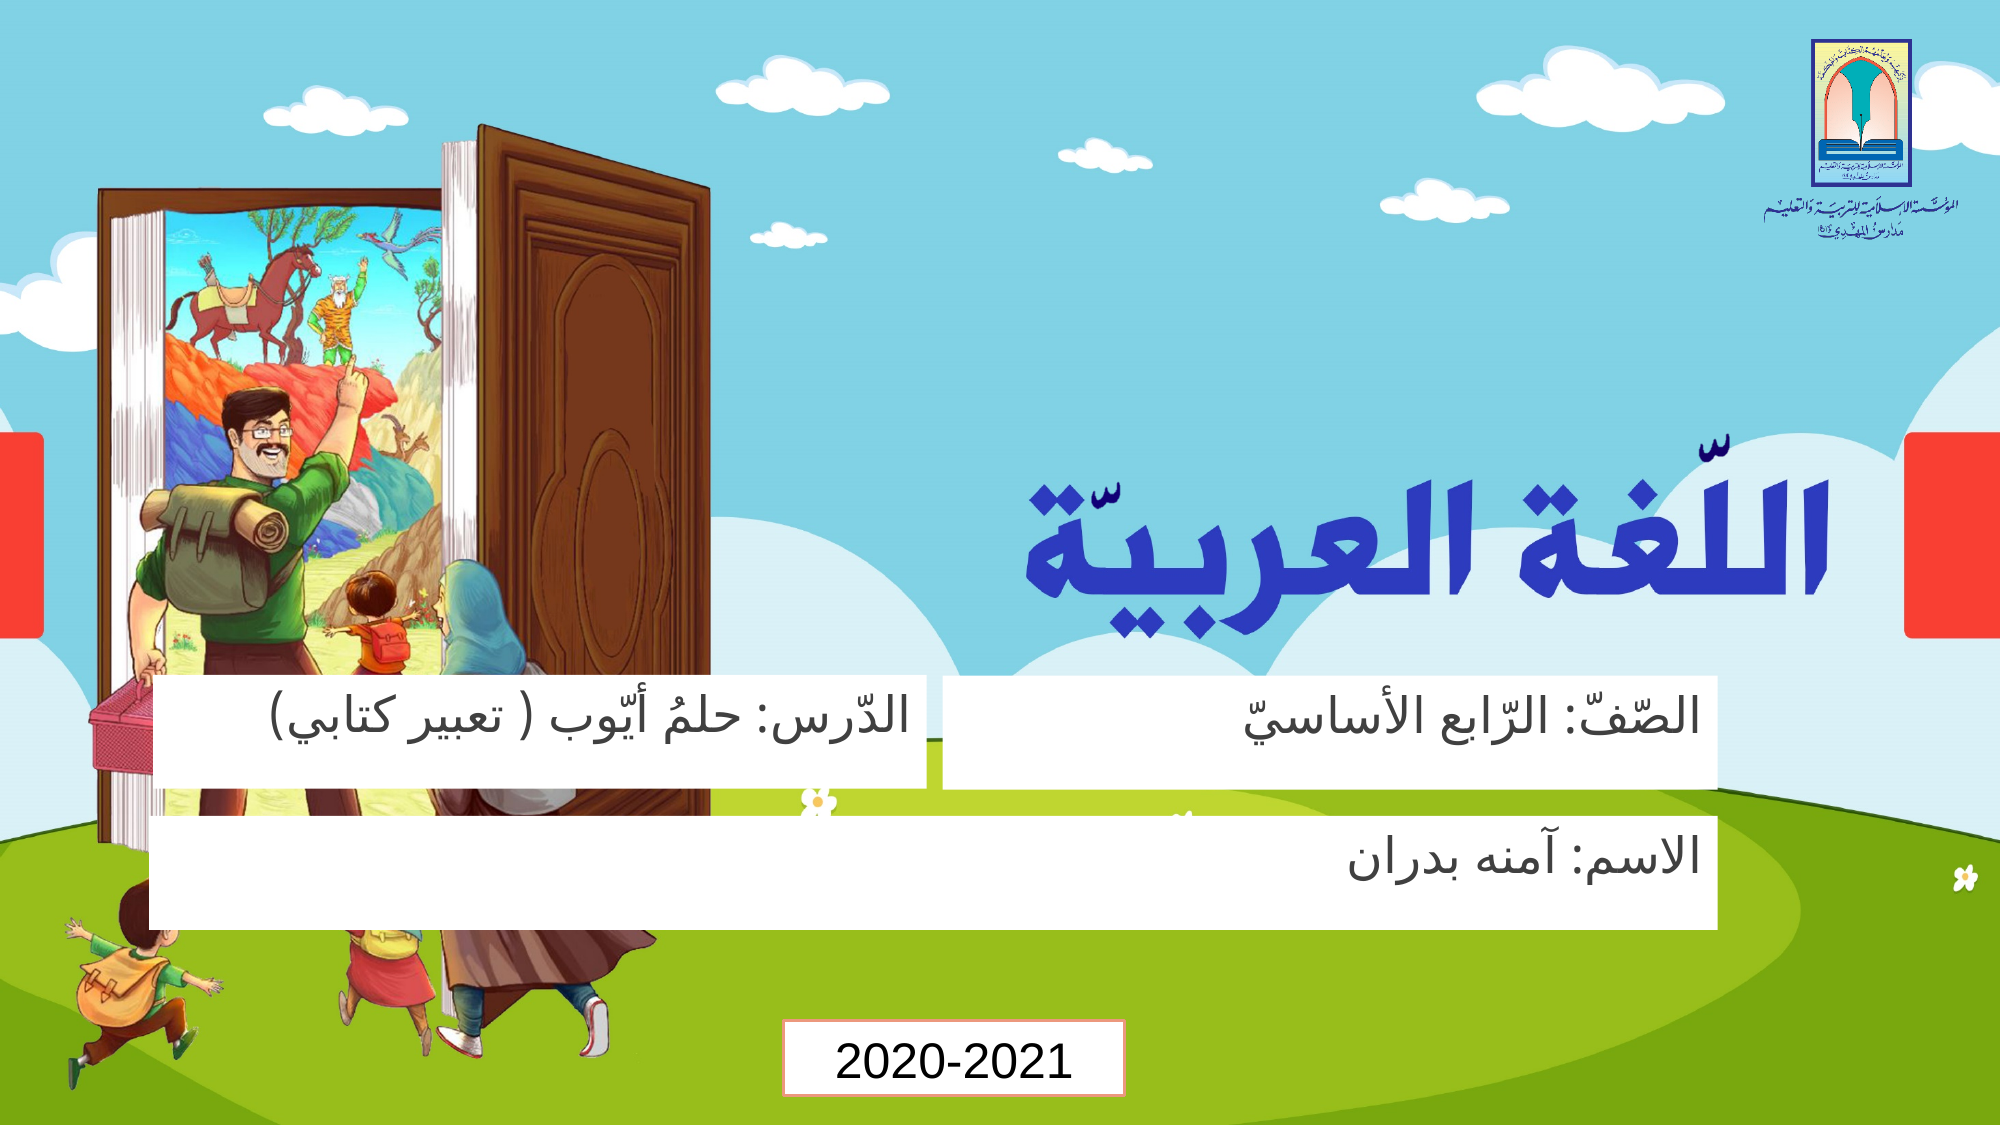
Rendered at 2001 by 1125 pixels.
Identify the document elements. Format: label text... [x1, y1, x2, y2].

text_box 2020-2021 [782, 1019, 1126, 1097]
subtitle الدّرس: حلمُ أيّوب ( تعبير كتابي) [153, 674, 927, 789]
text_box الاسم: آمنه بدران [149, 815, 1718, 930]
text_box الصّفّ: الرّابع الأساسيّ [942, 675, 1718, 790]
picture [0, 0, 2000, 1125]
